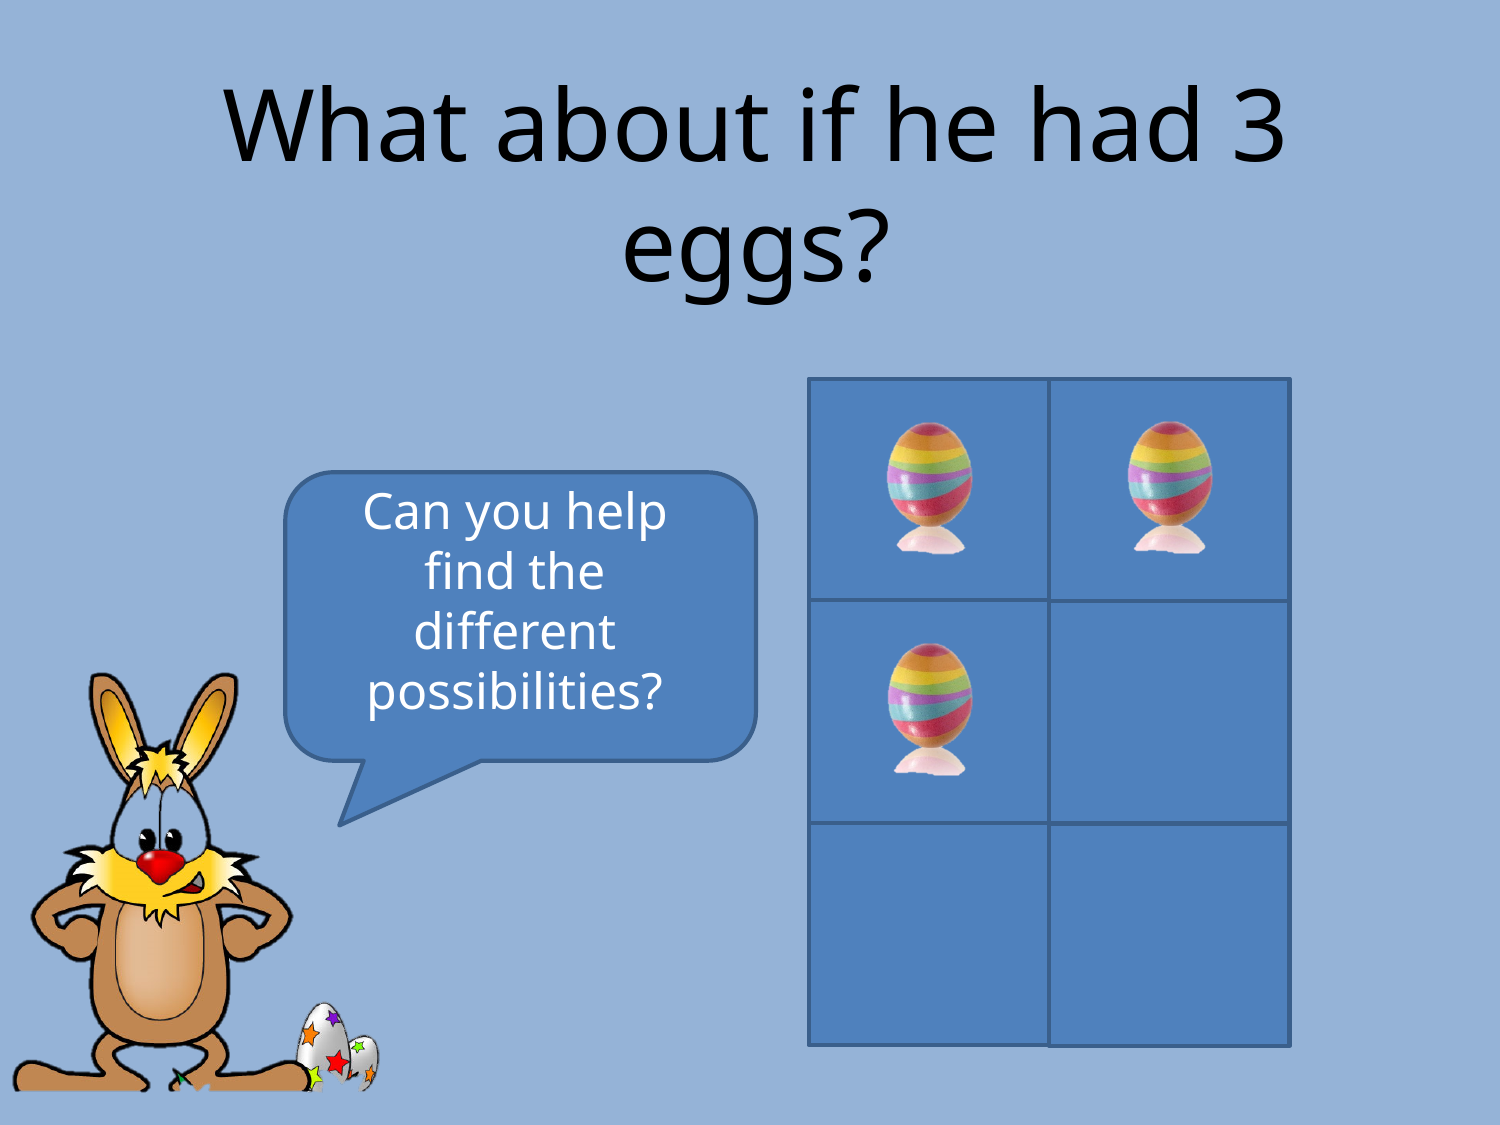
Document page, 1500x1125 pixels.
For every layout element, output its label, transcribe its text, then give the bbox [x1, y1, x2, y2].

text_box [715, 471, 1383, 954]
picture [1101, 402, 1238, 578]
text_box [445, 727, 710, 780]
picture [0, 644, 441, 1097]
text_box [283, 477, 308, 643]
picture [860, 403, 997, 580]
text_box What about if he had 3 eggs? [112, 54, 1400, 310]
picture [861, 624, 997, 800]
text_box Can you help find the different possibilities? [308, 472, 713, 727]
